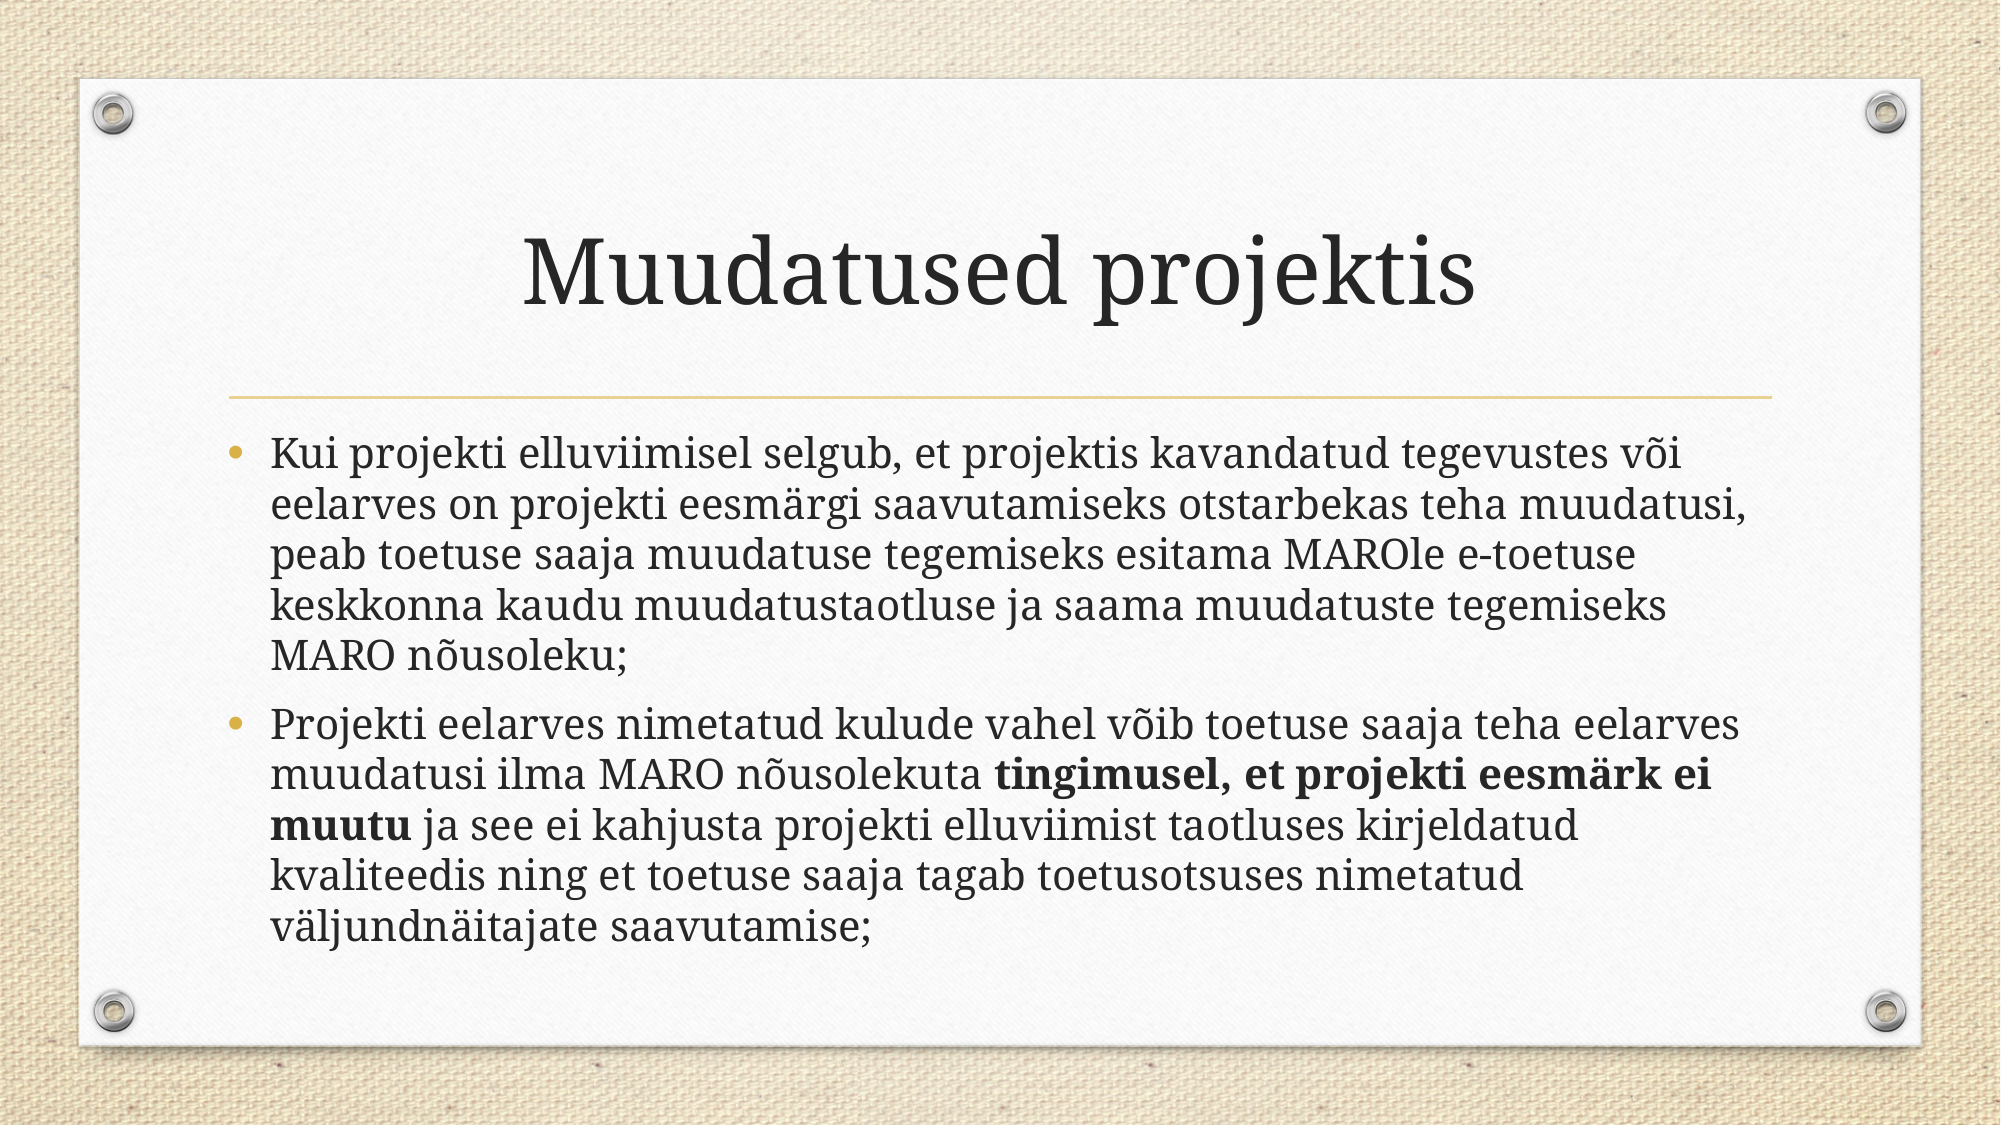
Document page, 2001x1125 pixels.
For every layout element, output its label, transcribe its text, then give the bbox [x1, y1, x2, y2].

title Muudatused projektis [212, 161, 1788, 375]
picture [0, 0, 2001, 1125]
list Kui projekti elluviimisel selgub, et projektis kavandatud tegevustes või eelarves on projekti eesmärgi saavutamiseks otstarbekas teha muudatusi, peab toetuse saaja muudatuse tegemiseks esitama MAROle e-toetuse keskkonna kaudu muudatustaotluse ja saama muudatuste tegemiseks MARO nõusoleku; Projekti eelarves nimetatud kulude vahel võib toetuse saaja teha eelarves muudatusi ilma MARO nõusolekuta tingimusel, et projekti eesmärk ei muutu ja see ei kahjusta projekti elluviimist taotluses kirjeldatud kvaliteedis ning et toetuse saaja tagab toetusotsuses nimetatud väljundnäitajate saavutamise; [212, 419, 1788, 964]
